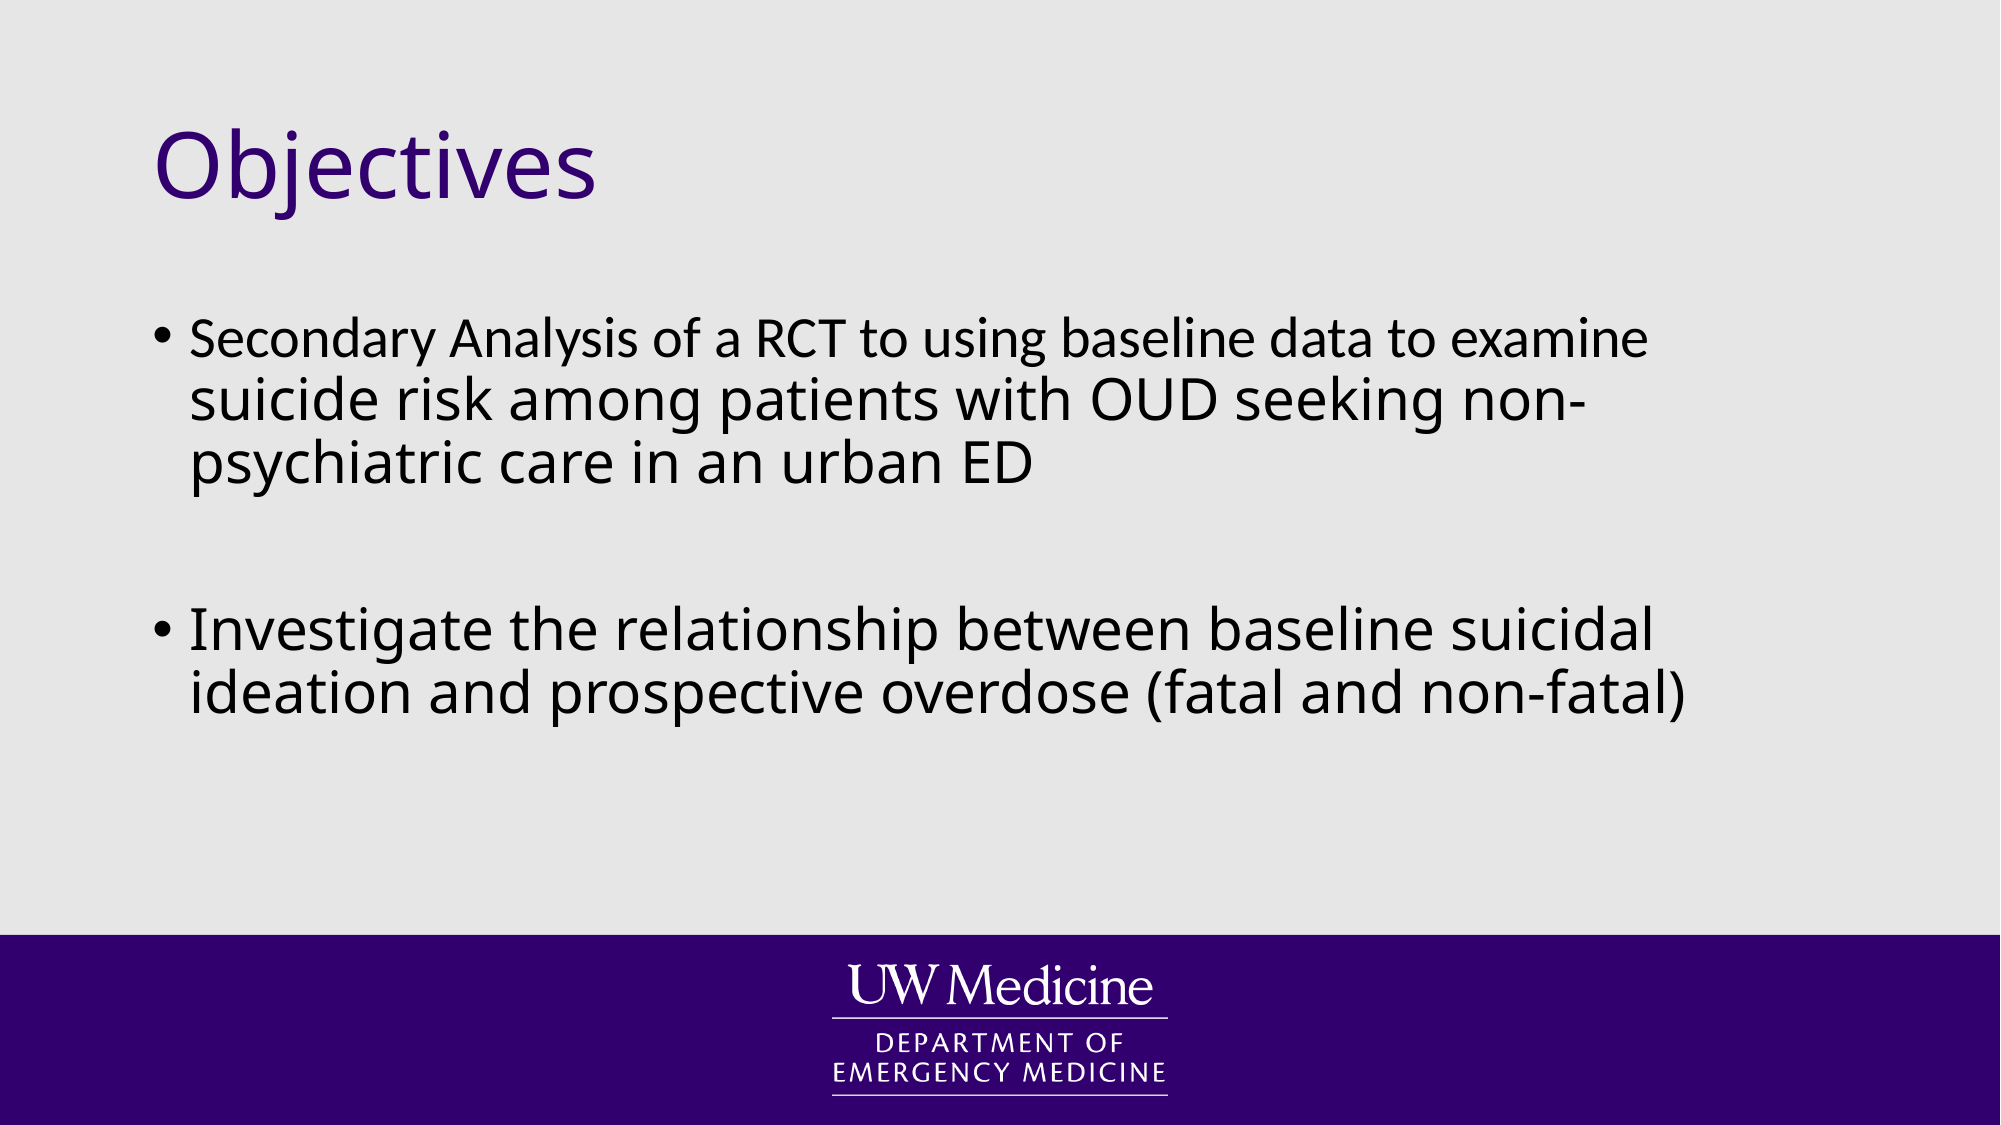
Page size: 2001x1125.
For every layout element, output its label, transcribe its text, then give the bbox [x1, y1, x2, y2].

list Secondary Analysis of a RCT to using baseline data to examine suicide risk among patients with OUD seeking non-psychiatric care in an urban ED Investigate the relationship between baseline suicidal ideation and prospective overdose (fatal and non-fatal) [137, 299, 1863, 890]
picture [832, 964, 1168, 1096]
title Objectives [137, 59, 1863, 278]
